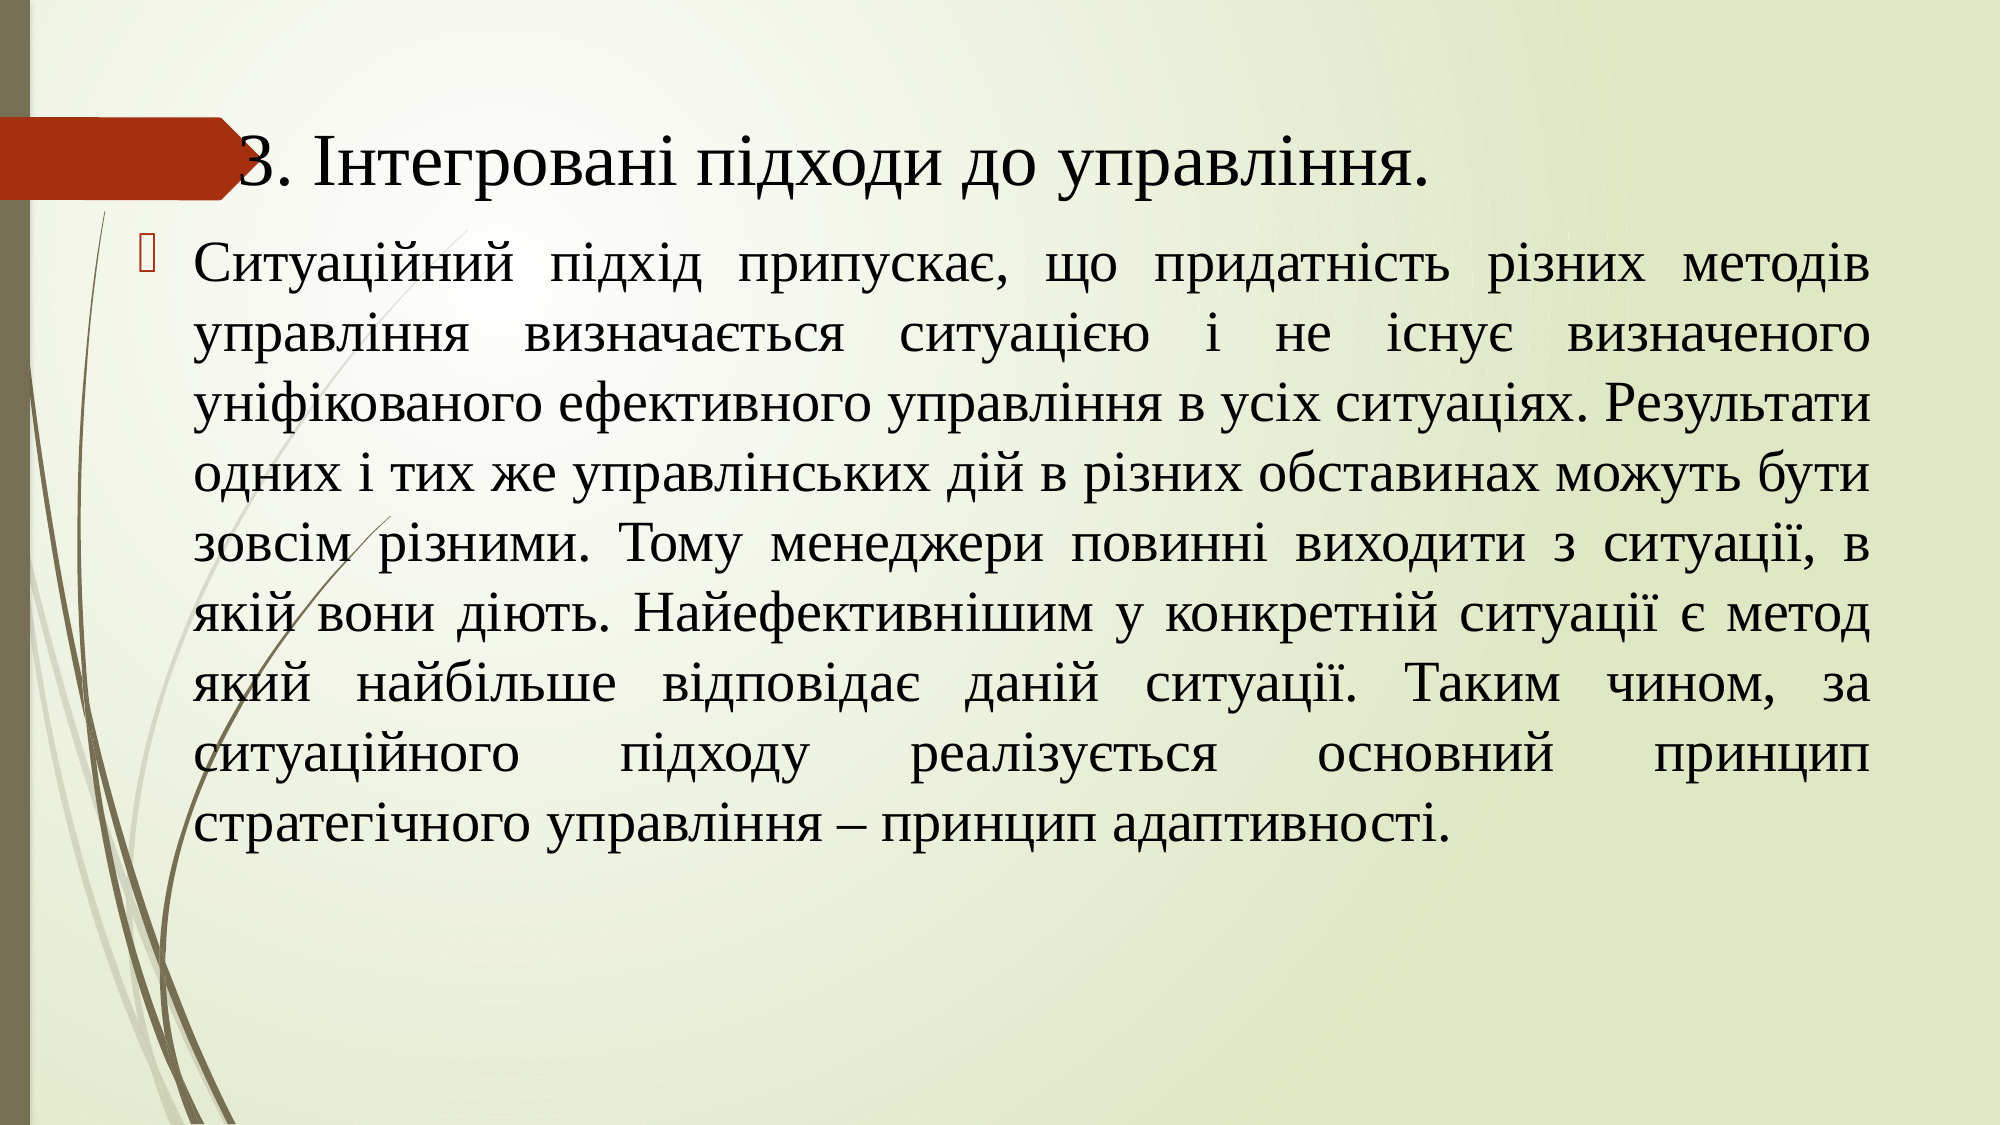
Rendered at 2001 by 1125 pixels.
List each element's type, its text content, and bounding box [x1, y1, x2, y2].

list Ситуаційний підхід припускає, що придатність різних методів управління визначається ситуацією і не існує визначеного уніфікованого ефективного управління в усіх ситуаціях. Результати одних і тих же управлінських дій в різних обставинах можуть бути зовсім різними. Тому менеджери повинні виходити з ситуації, в якій вони діють. Найефективнішим у конкретній ситуації є метод який найбільше відповідає даній ситуації. Таким чином, за ситуаційного підходу реалізується основний принцип стратегічного управління – принцип адаптивності. [122, 215, 1888, 1037]
title 3. Інтегровані підходи до управління. [222, 102, 1888, 215]
